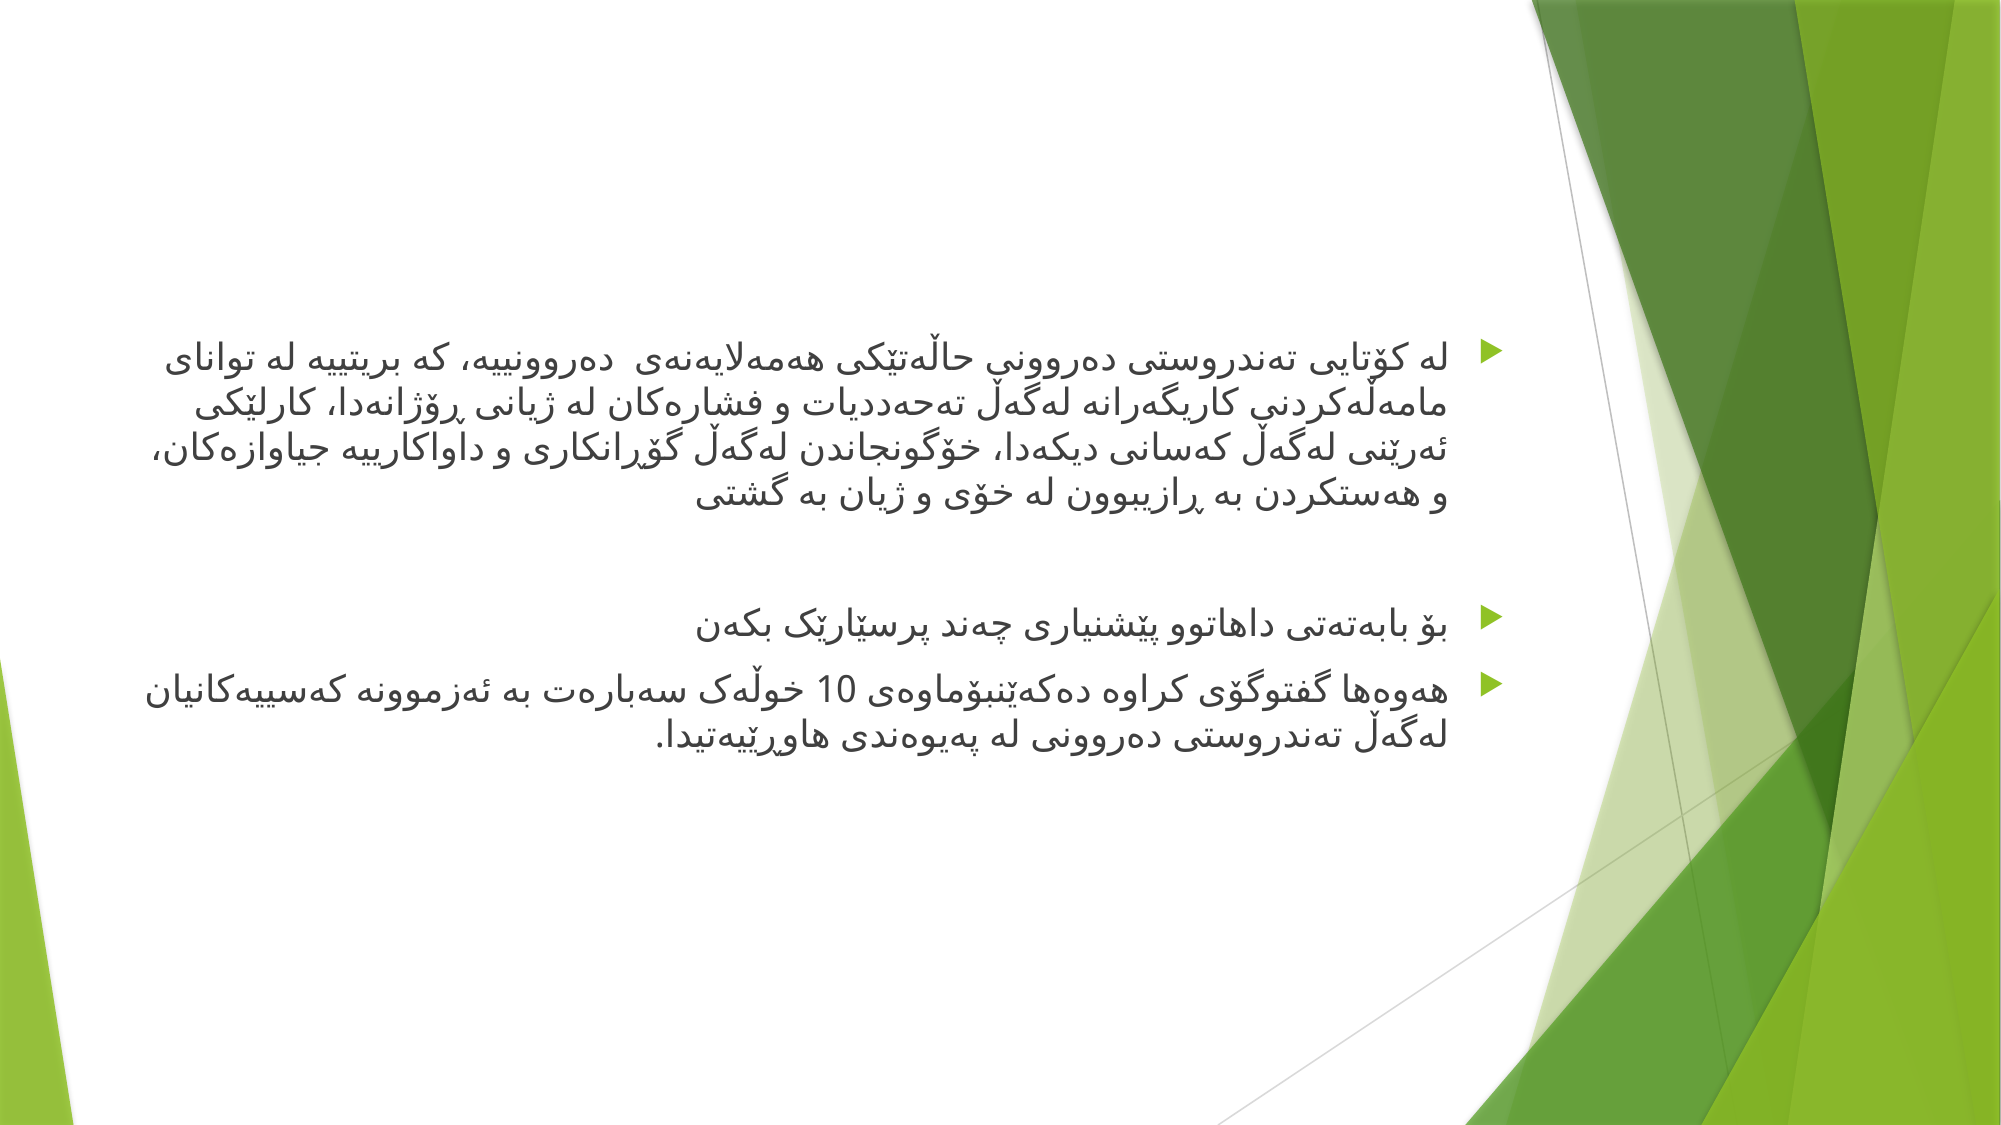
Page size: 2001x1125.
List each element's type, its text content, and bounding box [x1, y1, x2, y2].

list لە کۆتایی تەندروستی دەروونی حاڵەتێکی هەمەلایەنەی دەروونییە، کە بریتییە لە توانای مامەڵەکردنی کاریگەرانە لەگەڵ تەحەددیات و فشارەکان لە ژیانی ڕۆژانەدا، کارلێکی ئەرێنی لەگەڵ کەسانی دیکەدا، خۆگونجاندن لەگەڵ گۆڕانکاری و داواکارییە جیاوازەکان، و هەستکردن بە ڕازیبوون لە خۆی و ژیان بە گشتی بۆ بابەتەتی داهاتوو پێشنیاری چەند پرسێارێک بکەن هەوەها گفتوگۆی کراوە دەکەێنبۆماوەی 10 خوڵەک سەبارەت بە ئەزموونە کەسییەکانیان لەگەڵ تەندروستی دەروونی لە پەیوەندی هاوڕێیەتیدا. [111, 325, 1522, 962]
